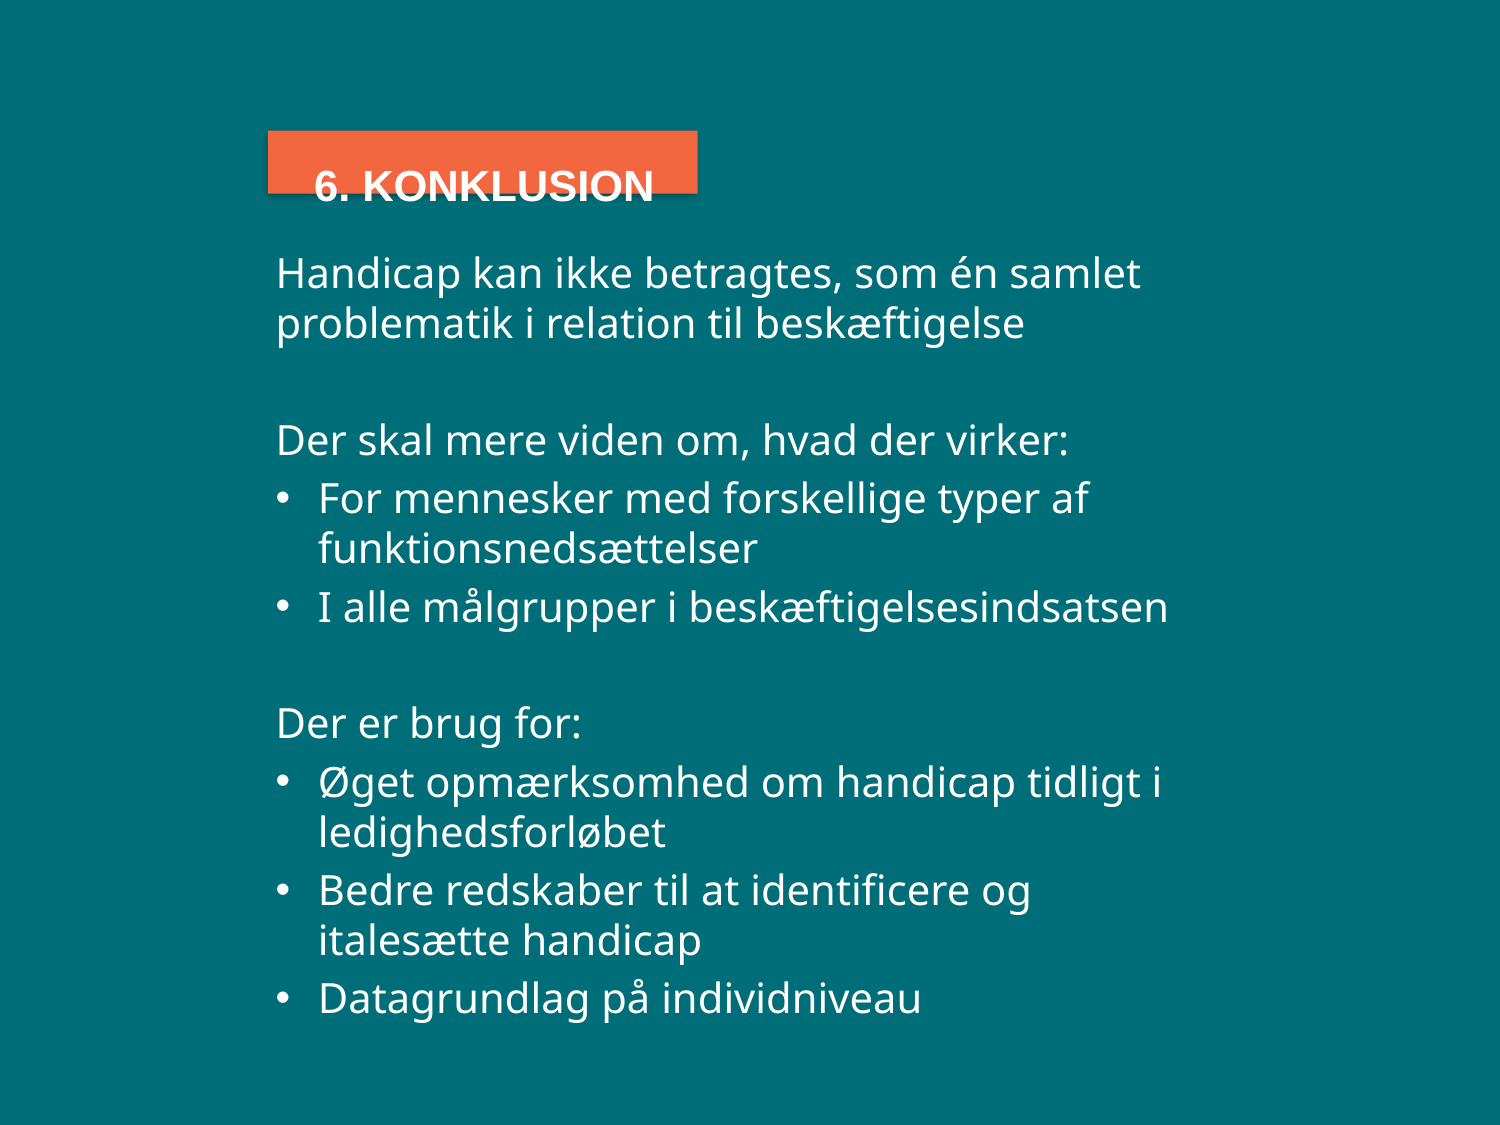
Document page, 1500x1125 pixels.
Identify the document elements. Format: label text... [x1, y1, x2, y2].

text_box [267, 130, 698, 194]
list Handicap kan ikke betragtes, som én samlet problematik i relation til beskæftigelse Der skal mere viden om, hvad der virker: For mennesker med forskellige typer af funktionsnedsættelser I alle målgrupper i beskæftigelsesindsatsen Der er brug for: Øget opmærksomhed om handicap tidligt i ledighedsforløbet Bedre redskaber til at identificere og italesætte handicap Datagrundlag på individniveau [260, 193, 1249, 1095]
text_box 6. Konklusion [299, 141, 670, 247]
